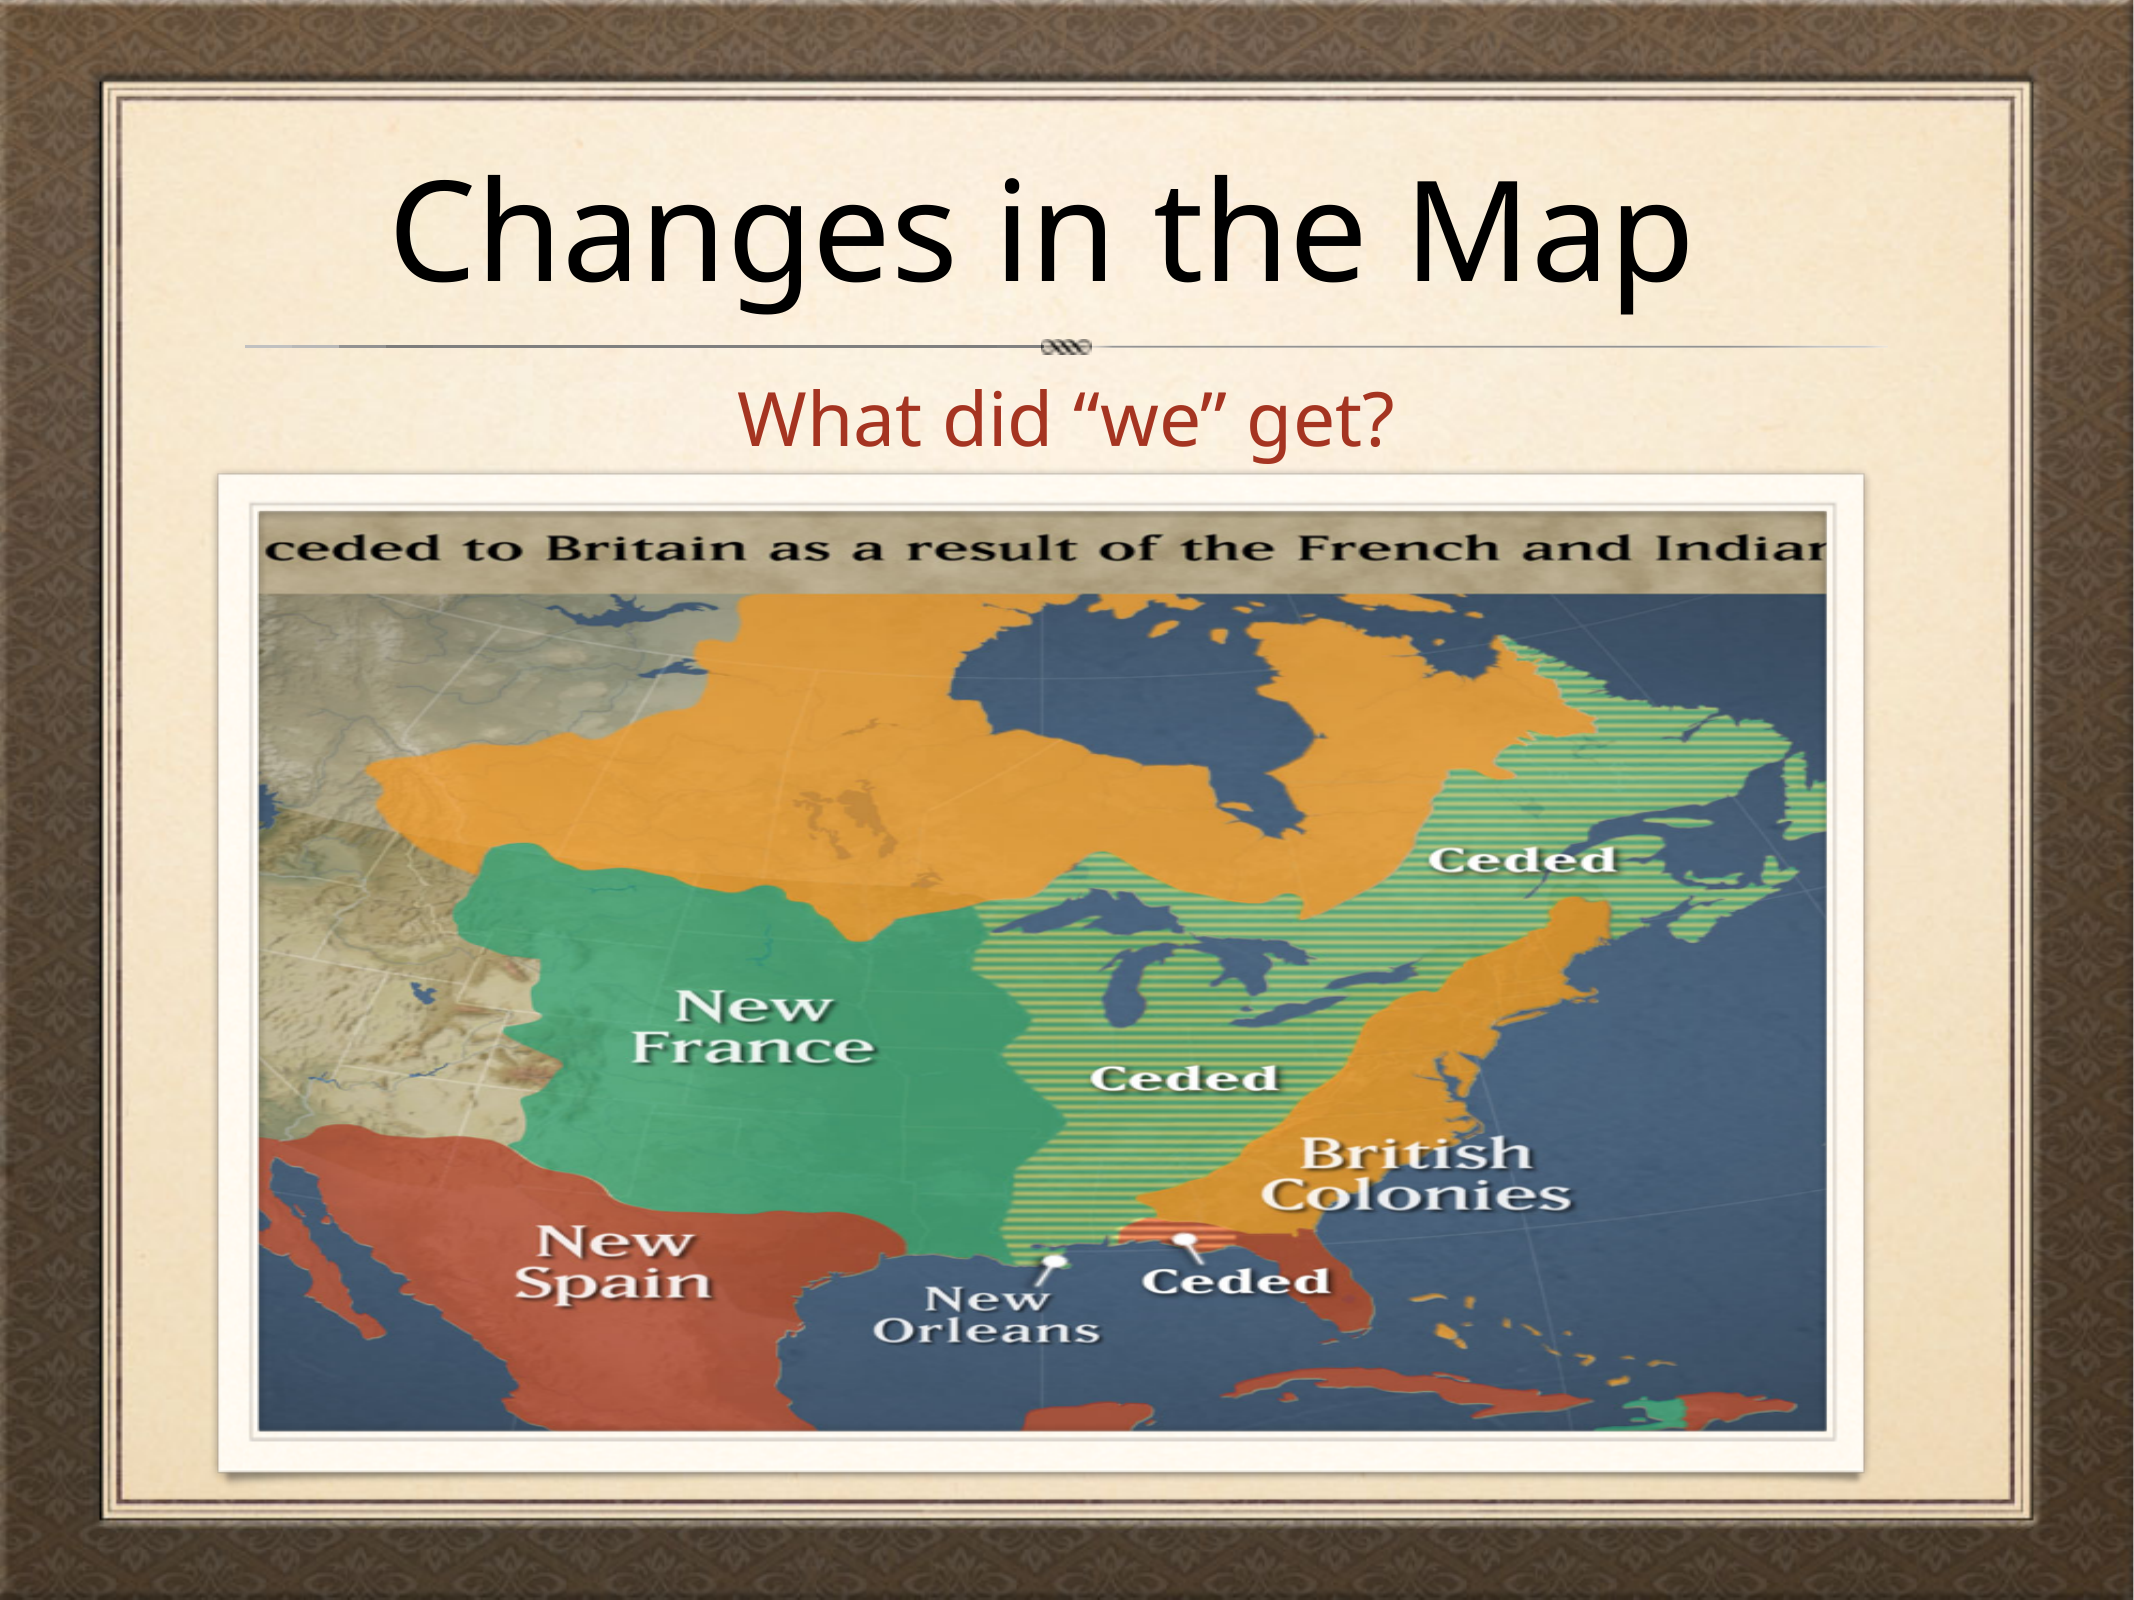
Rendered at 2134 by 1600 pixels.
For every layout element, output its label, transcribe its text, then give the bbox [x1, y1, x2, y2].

picture [0, 0, 2134, 1600]
title Changes in the Map [114, 136, 1970, 347]
list What did “we” get? [182, 372, 1951, 480]
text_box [208, 464, 1876, 1492]
